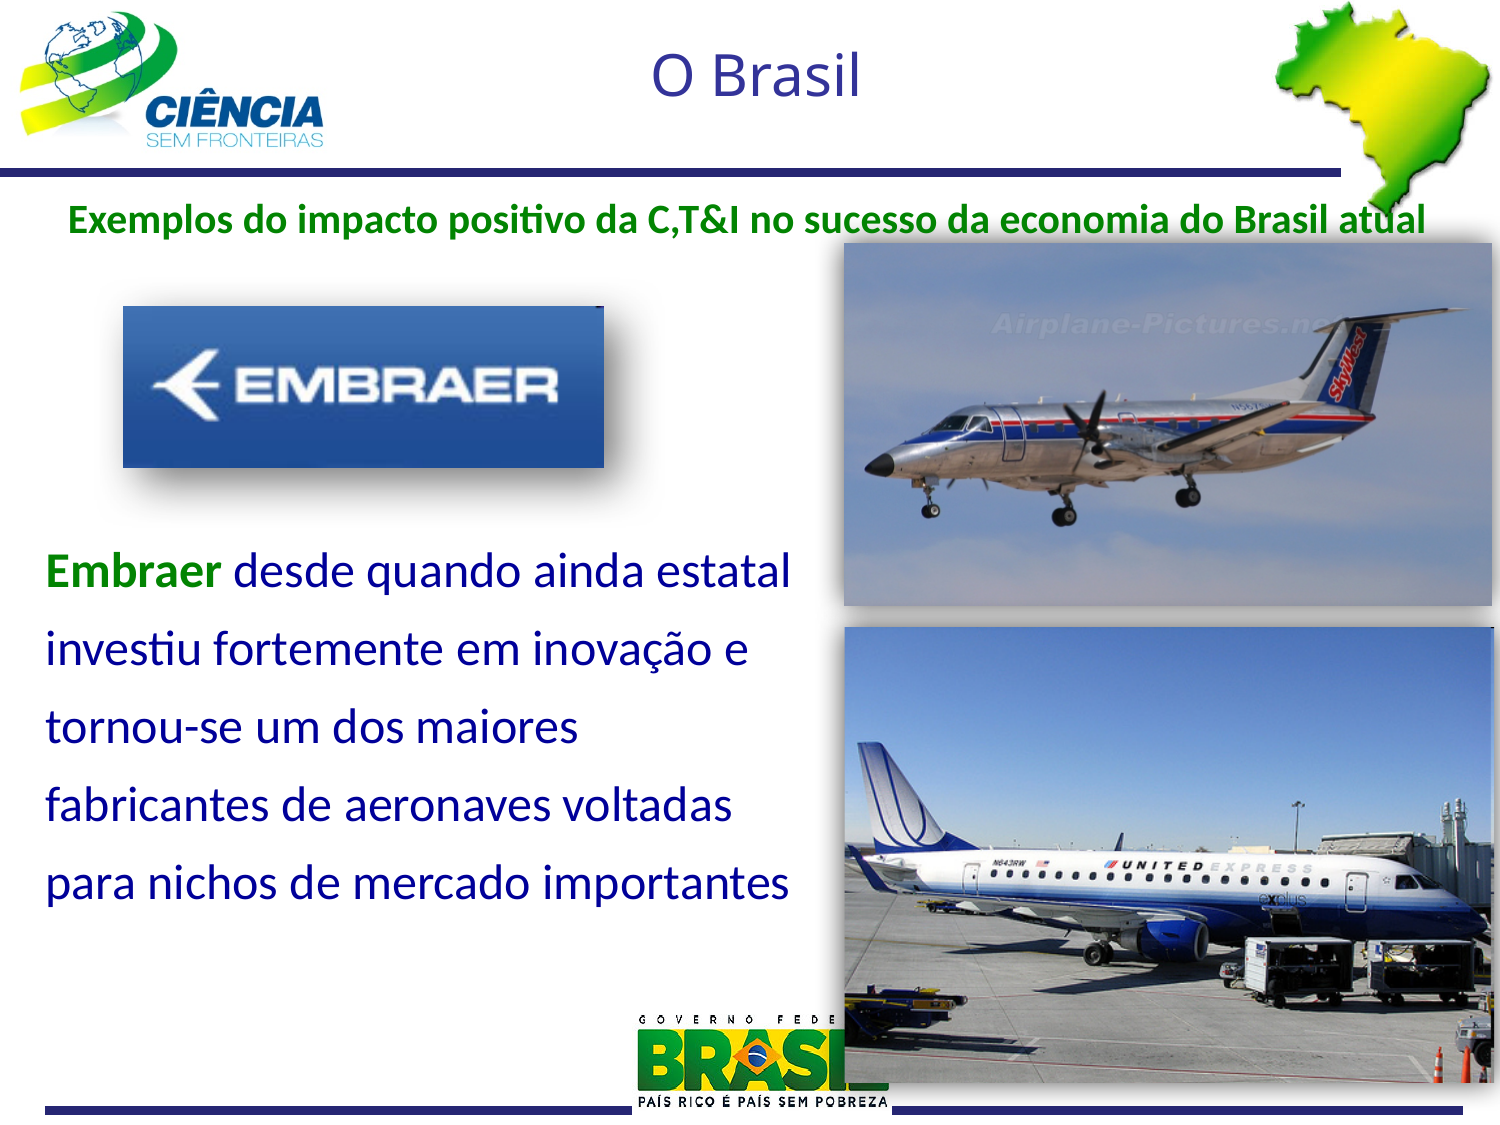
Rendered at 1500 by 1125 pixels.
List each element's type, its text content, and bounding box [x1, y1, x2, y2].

text_box O Brasil [442, 31, 1069, 103]
picture [123, 306, 605, 469]
picture [0, 0, 343, 165]
picture [844, 243, 1492, 607]
picture [844, 627, 1495, 1083]
text_box Exemplos do impacto positivo da C,T&I no sucesso da economia do Brasil atual [53, 184, 1477, 268]
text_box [631, 997, 892, 1125]
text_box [1271, 0, 1495, 226]
text_box Embraer desde quando ainda estatal investiu fortemente em inovação e tornou-se um dos maiores fabricantes de aeronaves voltadas para nichos de mercado importantes [30, 512, 817, 917]
